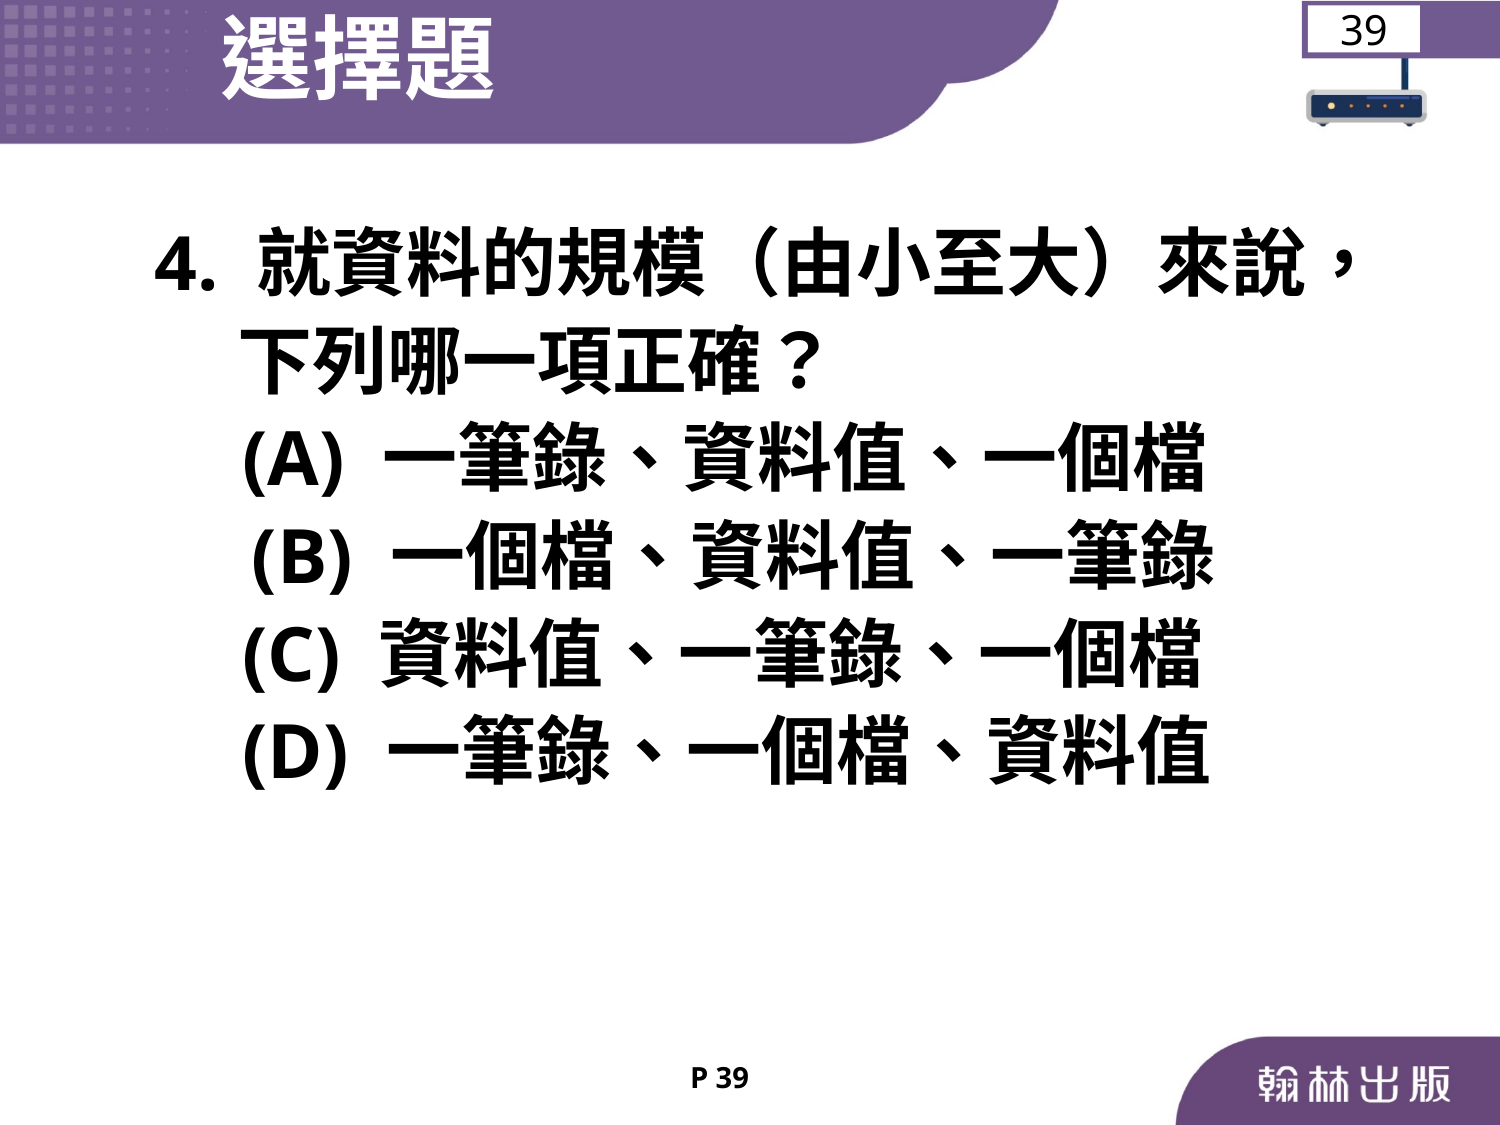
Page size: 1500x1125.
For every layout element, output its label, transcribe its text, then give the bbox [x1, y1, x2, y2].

text_box 39 [1307, 4, 1421, 53]
text_box P 39 [675, 1052, 854, 1102]
text_box [1301, 0, 1500, 59]
list 4. 就資料的規模（由小至大）來說， 下列哪一項正確？ (A) 一筆錄、資料值、一個檔 (B) 一個檔、資料值、一筆錄 (C) 資料值、一筆錄、一個檔 (D) 一筆錄、一個檔、資料值 [119, 218, 1383, 907]
title 選擇題 [205, 0, 1098, 144]
picture [0, 0, 1500, 1125]
